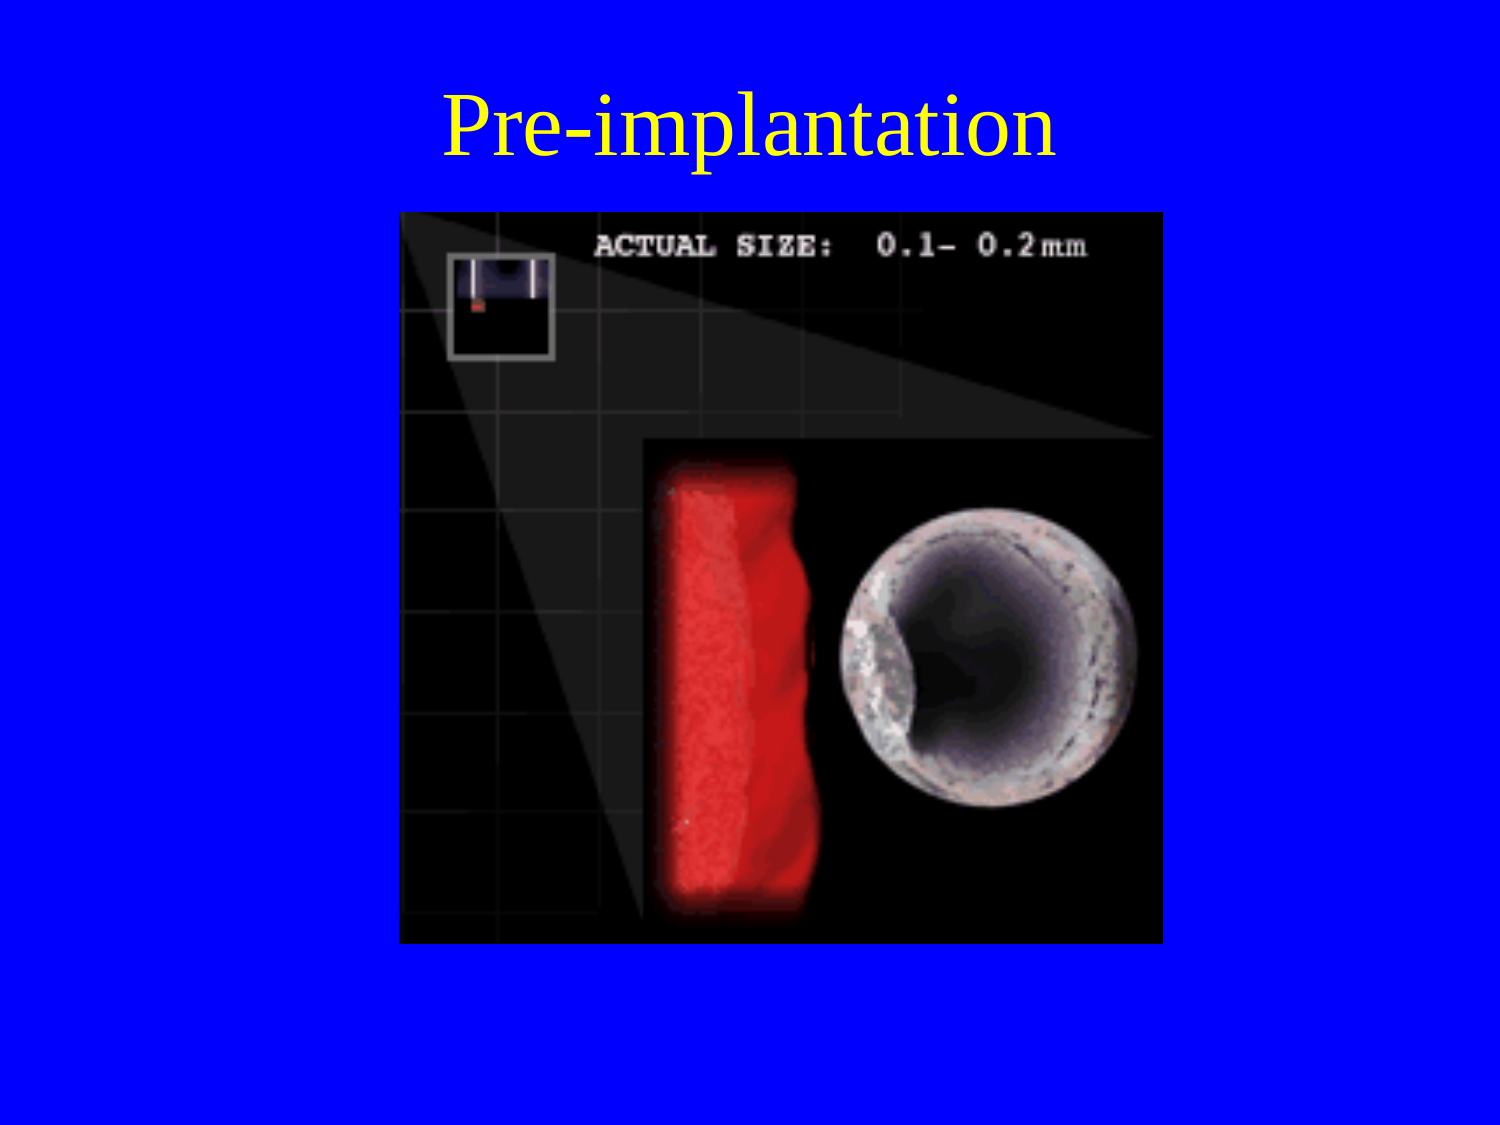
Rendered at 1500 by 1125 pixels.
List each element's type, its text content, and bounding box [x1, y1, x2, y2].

title Pre-implantation [112, 24, 1388, 213]
picture [399, 212, 1163, 944]
